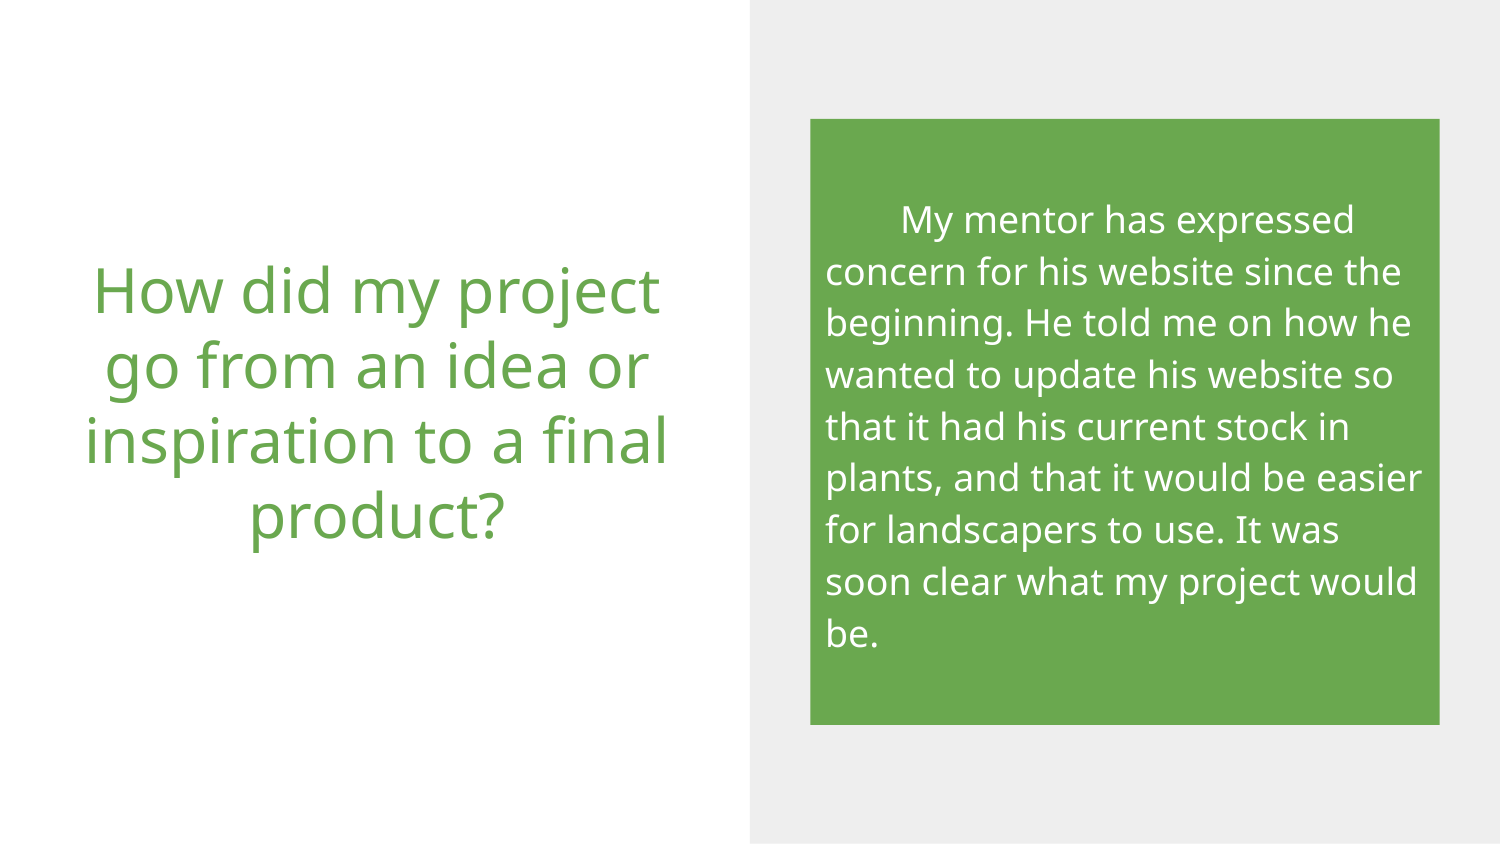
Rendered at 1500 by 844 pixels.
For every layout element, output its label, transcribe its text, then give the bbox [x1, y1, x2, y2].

title How did my project go from an idea or inspiration to a final product? [45, 322, 710, 566]
list My mentor has expressed concern for his website since the beginning. He told me on how he wanted to update his website so that it had his current stock in plants, and that it would be easier for landscapers to use. It was soon clear what my project would be. [810, 118, 1440, 725]
